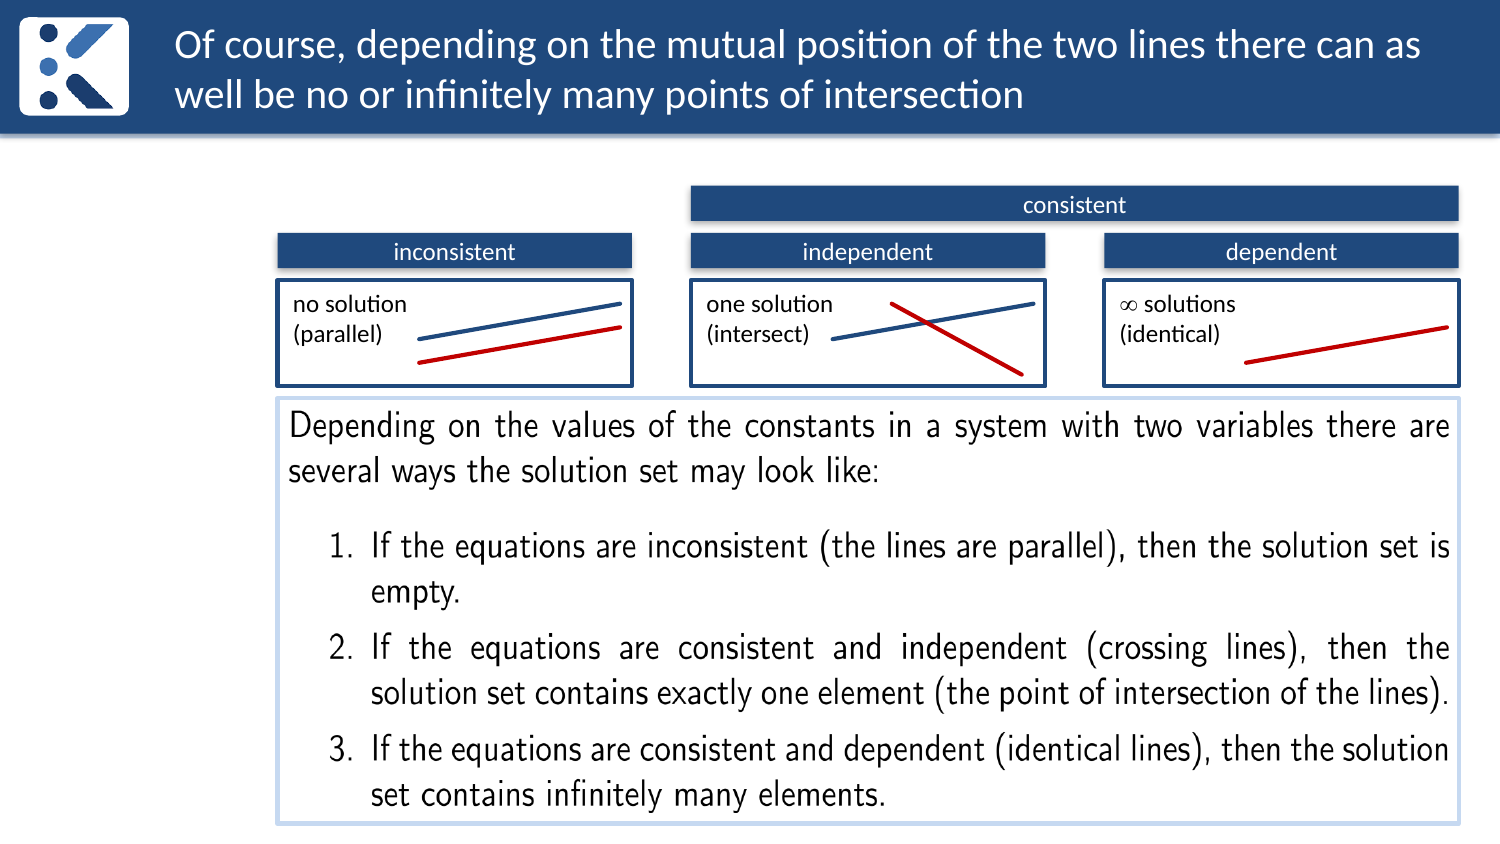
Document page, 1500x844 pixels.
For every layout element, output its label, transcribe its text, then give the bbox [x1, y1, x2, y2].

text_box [1023, 303, 1034, 340]
text_box [275, 396, 1461, 826]
text_box [1102, 278, 1461, 388]
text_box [418, 327, 621, 363]
text_box  solutions (identical) [1104, 280, 1252, 355]
text_box no solution (parallel) [278, 280, 423, 355]
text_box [1245, 327, 1448, 363]
title Of course, depending on the mutual position of the two lines there can as well be no or infinitely many points of intersection [159, 8, 1483, 126]
text_box dependent [1102, 231, 1461, 270]
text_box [418, 303, 621, 326]
text_box independent [689, 231, 1047, 270]
text_box one solution (intersect) [691, 280, 849, 355]
picture [27, 18, 122, 115]
text_box inconsistent [275, 231, 634, 270]
text_box [275, 278, 634, 388]
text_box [891, 303, 1022, 375]
text_box [689, 278, 1047, 388]
text_box consistent [689, 183, 1461, 223]
picture [288, 409, 1450, 814]
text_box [832, 303, 890, 340]
